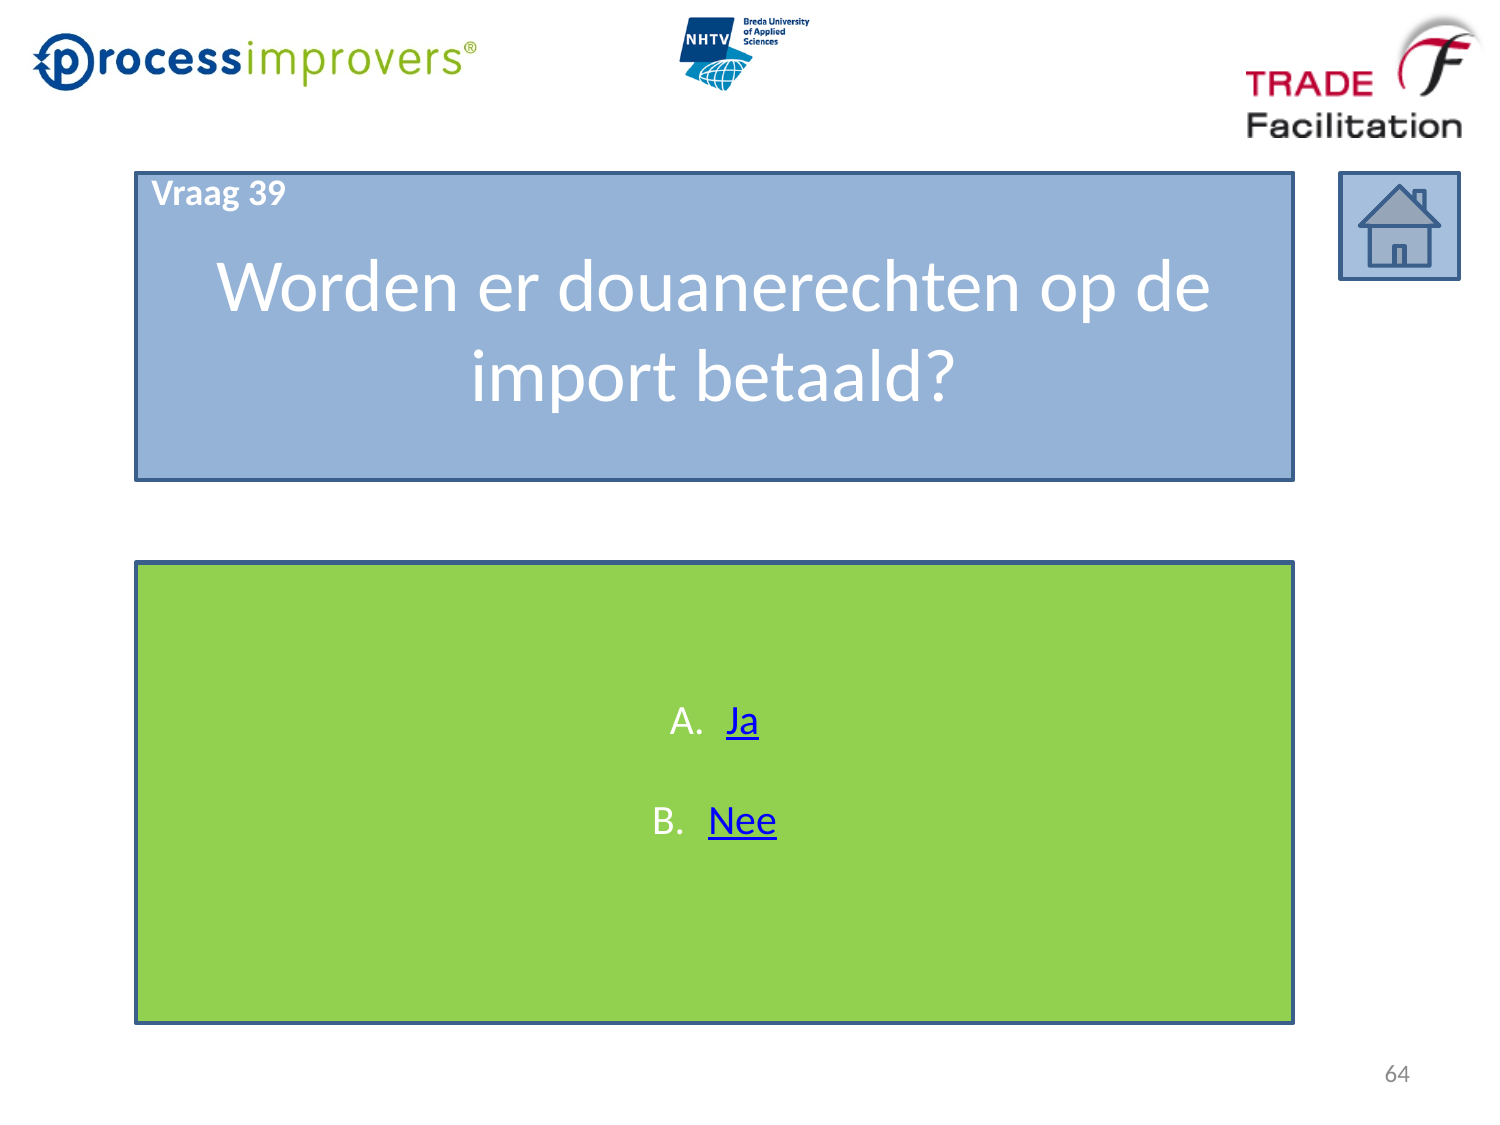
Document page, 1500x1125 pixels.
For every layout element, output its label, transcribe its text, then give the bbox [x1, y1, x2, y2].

picture [667, 4, 816, 103]
picture [29, 30, 479, 93]
slide_number 64 [1074, 1042, 1425, 1103]
text_box Ja Nee [134, 560, 1295, 1025]
text_box [1338, 171, 1461, 281]
text_box Worden er douanerechten op de import betaald? [134, 171, 1295, 482]
text_box Vraag 39 [136, 160, 302, 221]
picture [1246, 10, 1487, 138]
